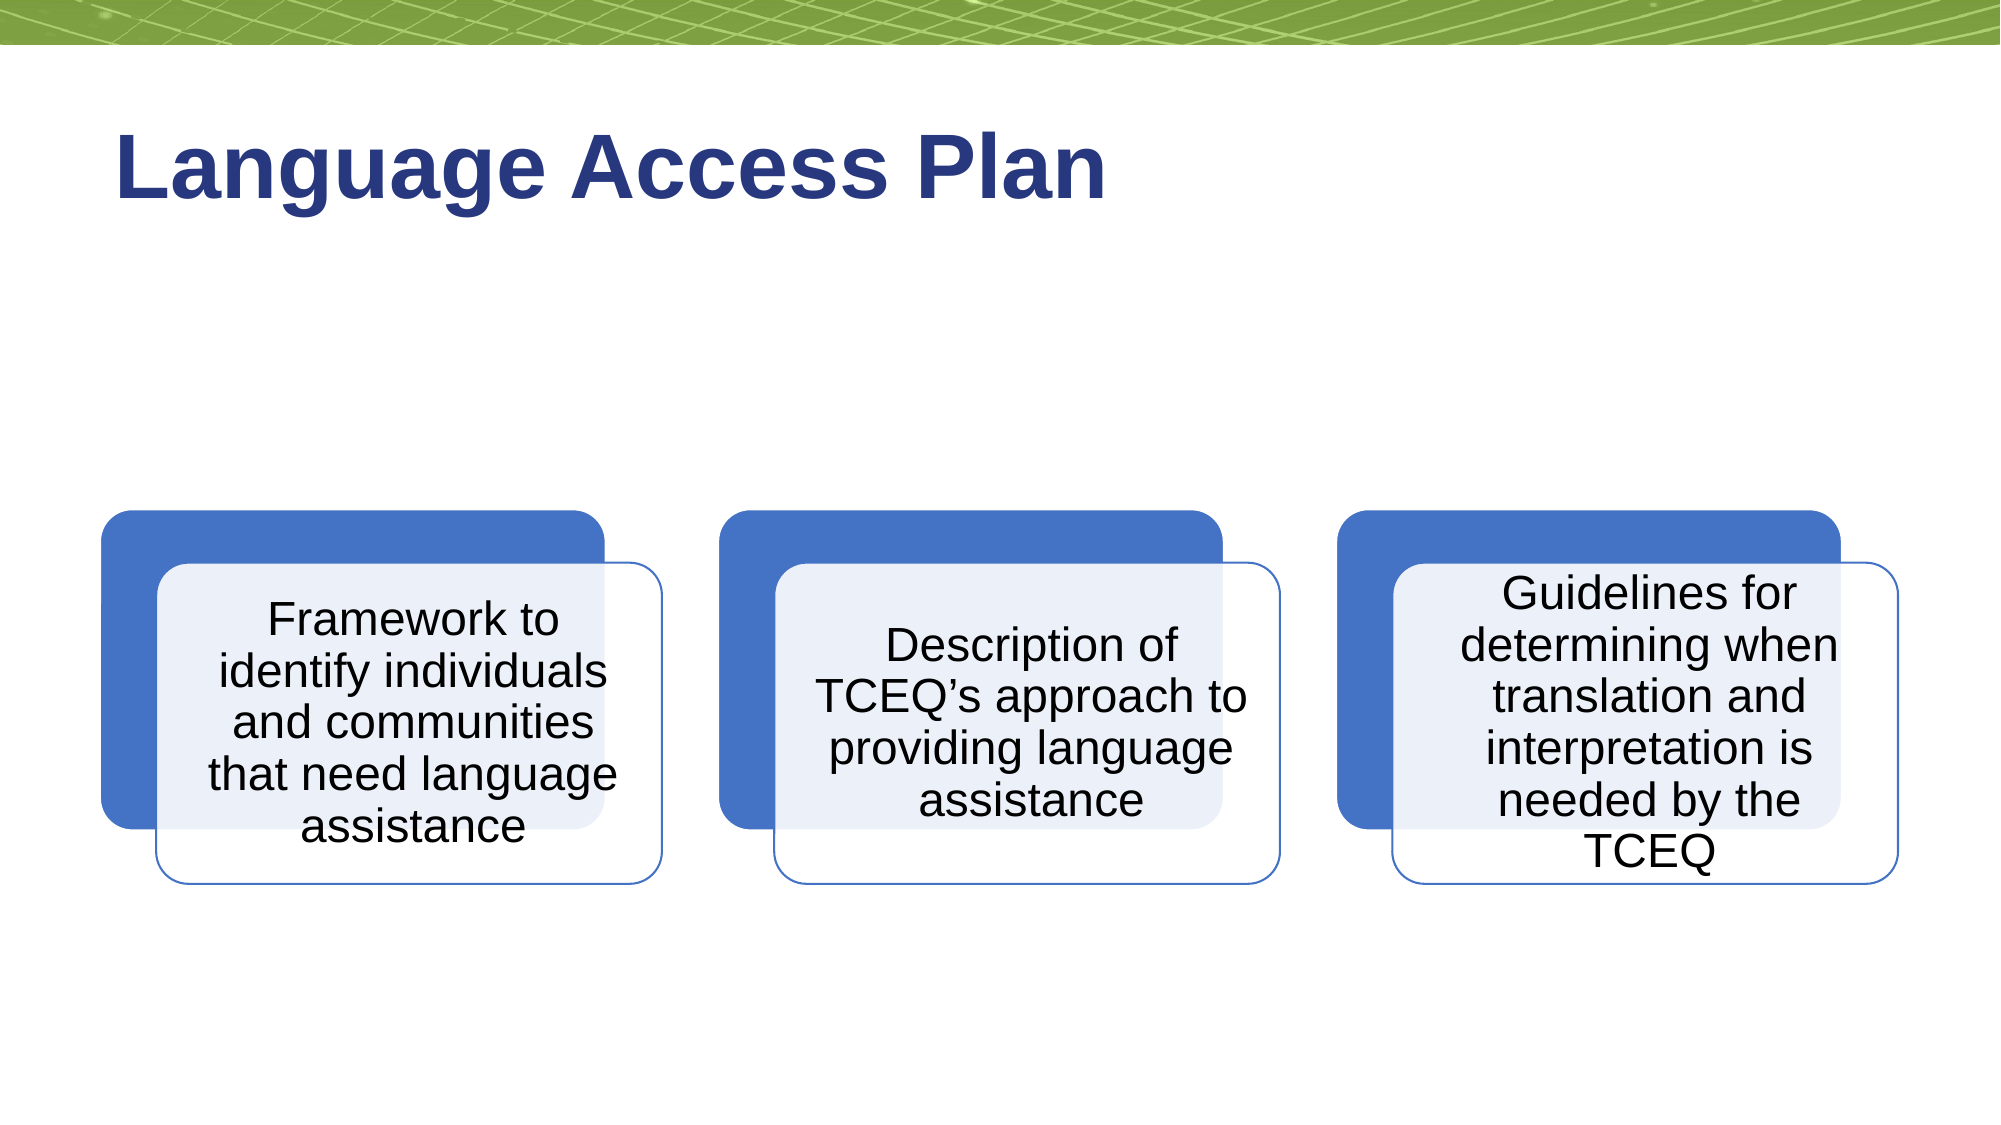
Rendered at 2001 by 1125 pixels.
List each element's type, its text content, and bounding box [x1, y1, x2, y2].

picture [0, 0, 2000, 45]
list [99, 423, 1899, 970]
title Language Access Plan [99, 111, 1898, 330]
